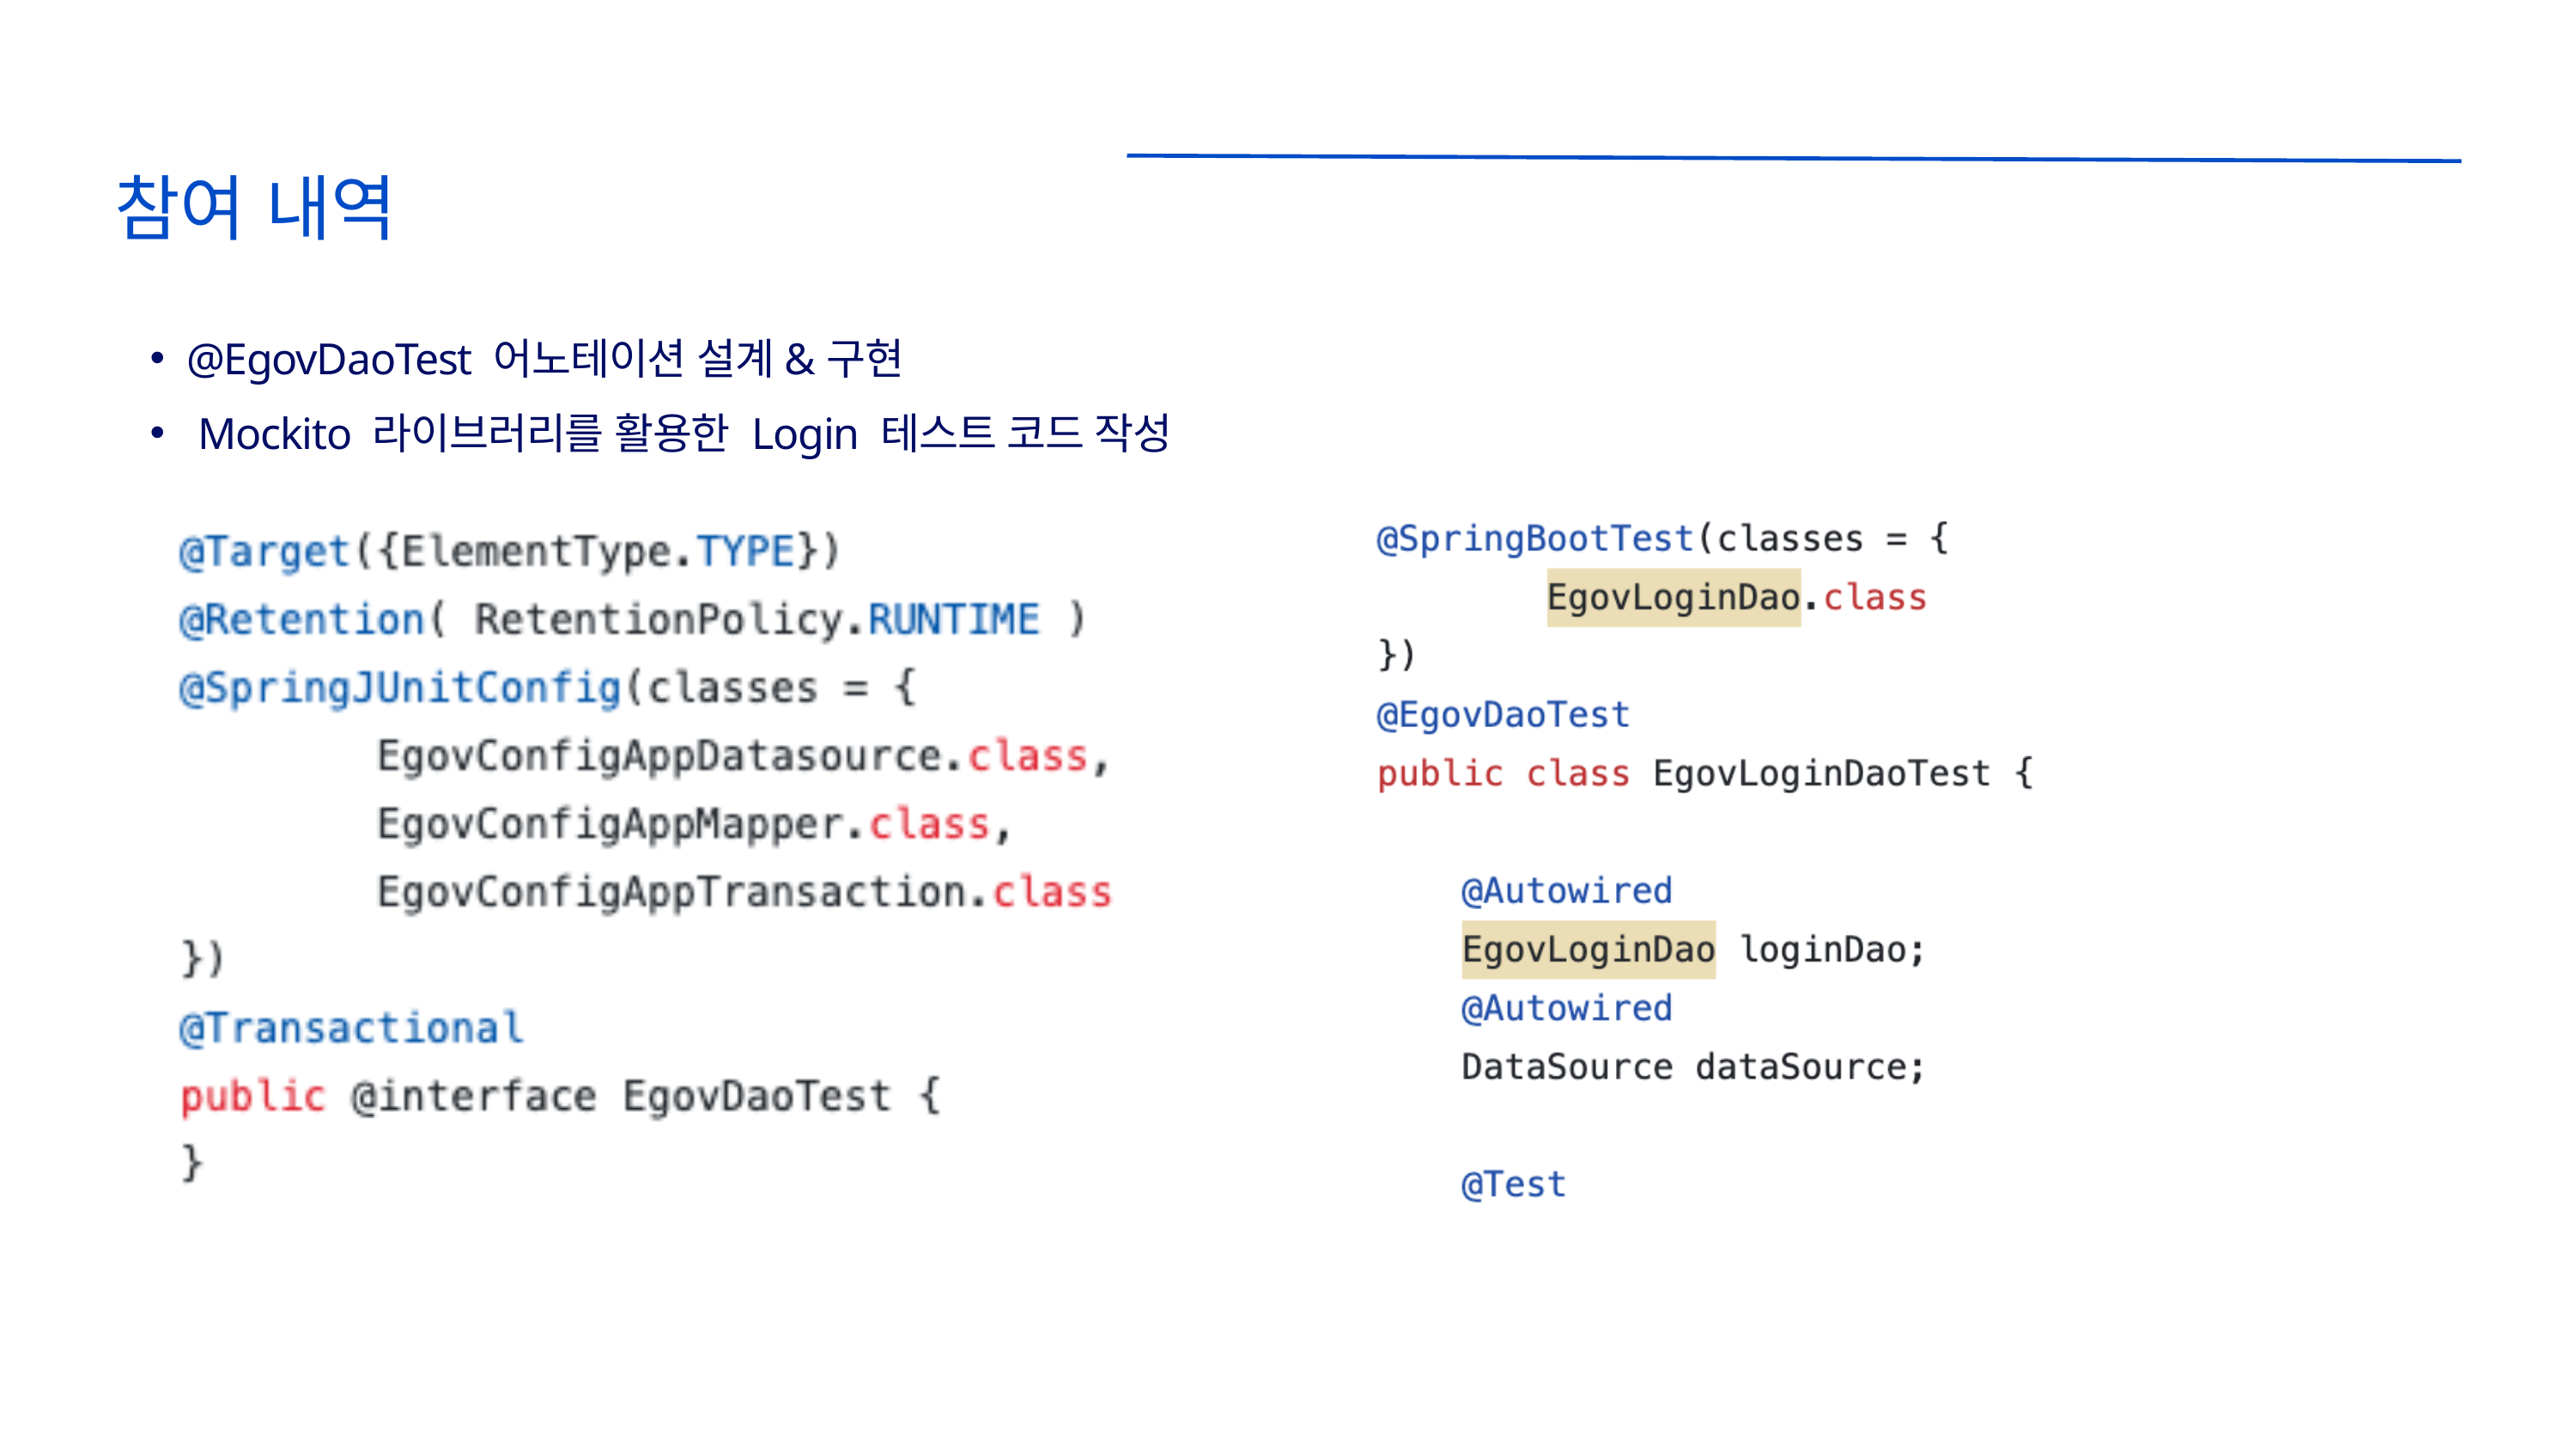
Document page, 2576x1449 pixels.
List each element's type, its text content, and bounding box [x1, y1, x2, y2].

text_box @EgovDaoTest 어노테이션 설계&구현 Mockito 라이브러리를 활용한 Login 테스트 코드 작성 [113, 307, 2179, 458]
picture [1357, 510, 2405, 1218]
text_box 참여 내역 [114, 115, 1508, 250]
picture [171, 530, 1127, 1218]
